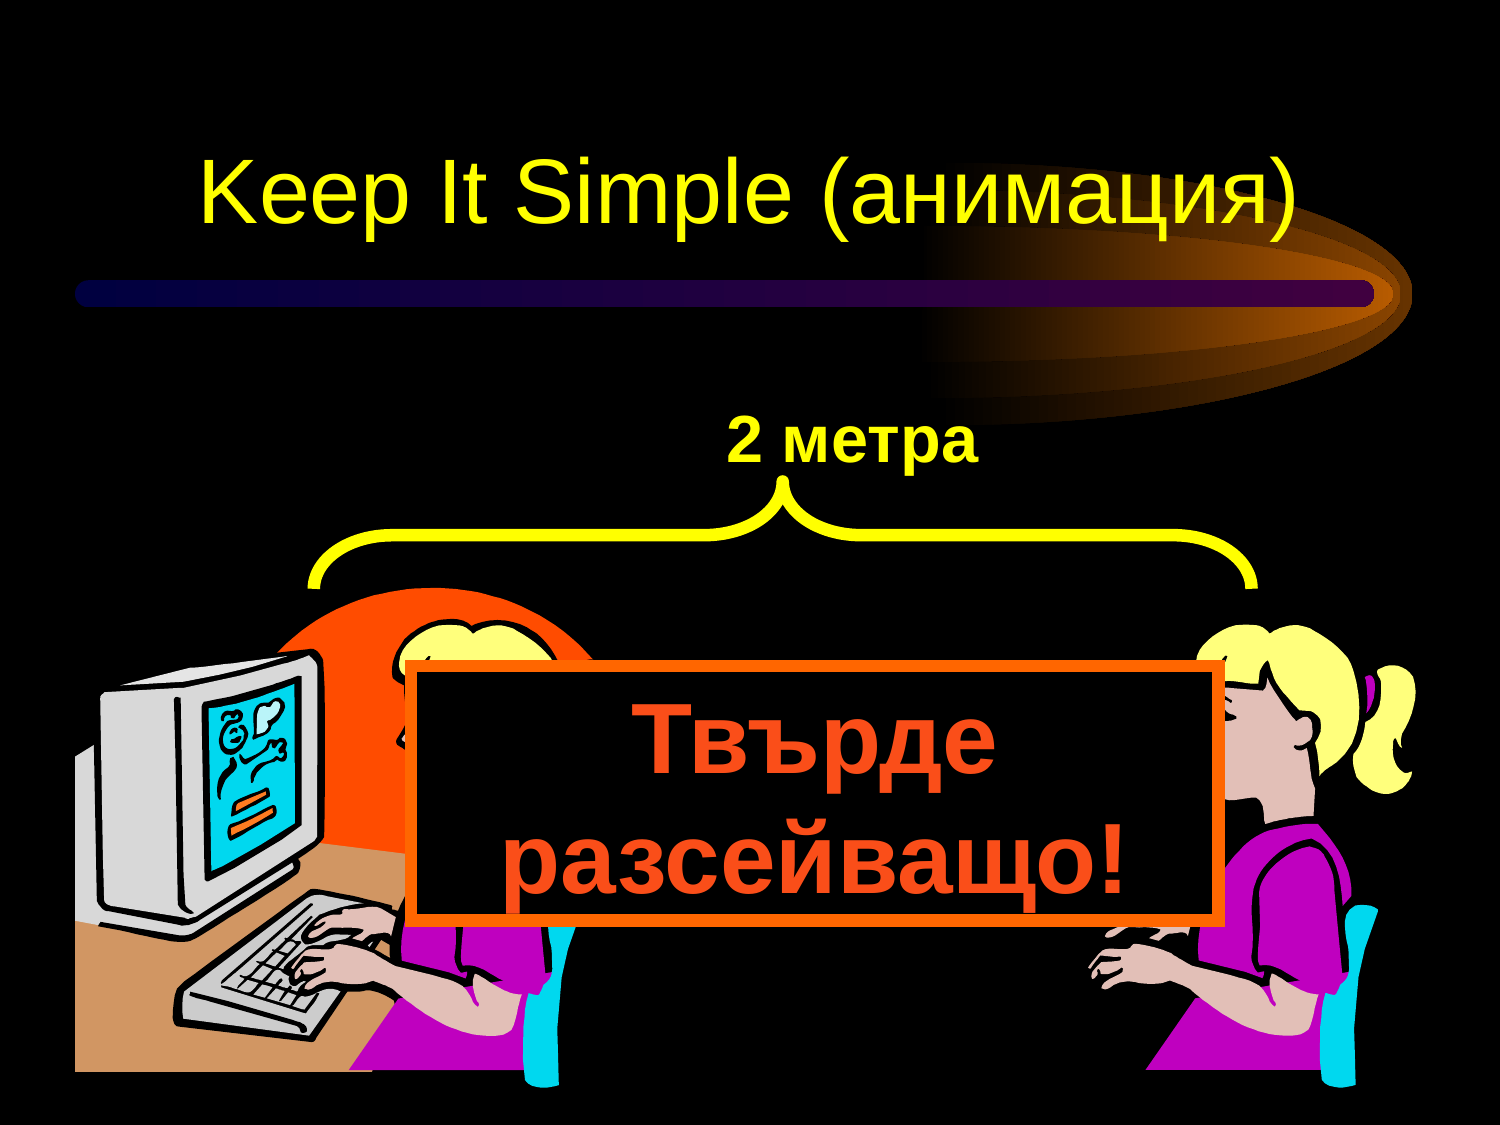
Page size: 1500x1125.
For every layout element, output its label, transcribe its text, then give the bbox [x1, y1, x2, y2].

text_box 2 метра [711, 388, 994, 483]
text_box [394, 539, 1416, 1088]
title Keep It Simple (анимация) [112, 62, 1388, 250]
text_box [74, 587, 630, 1099]
text_box [313, 483, 1203, 587]
